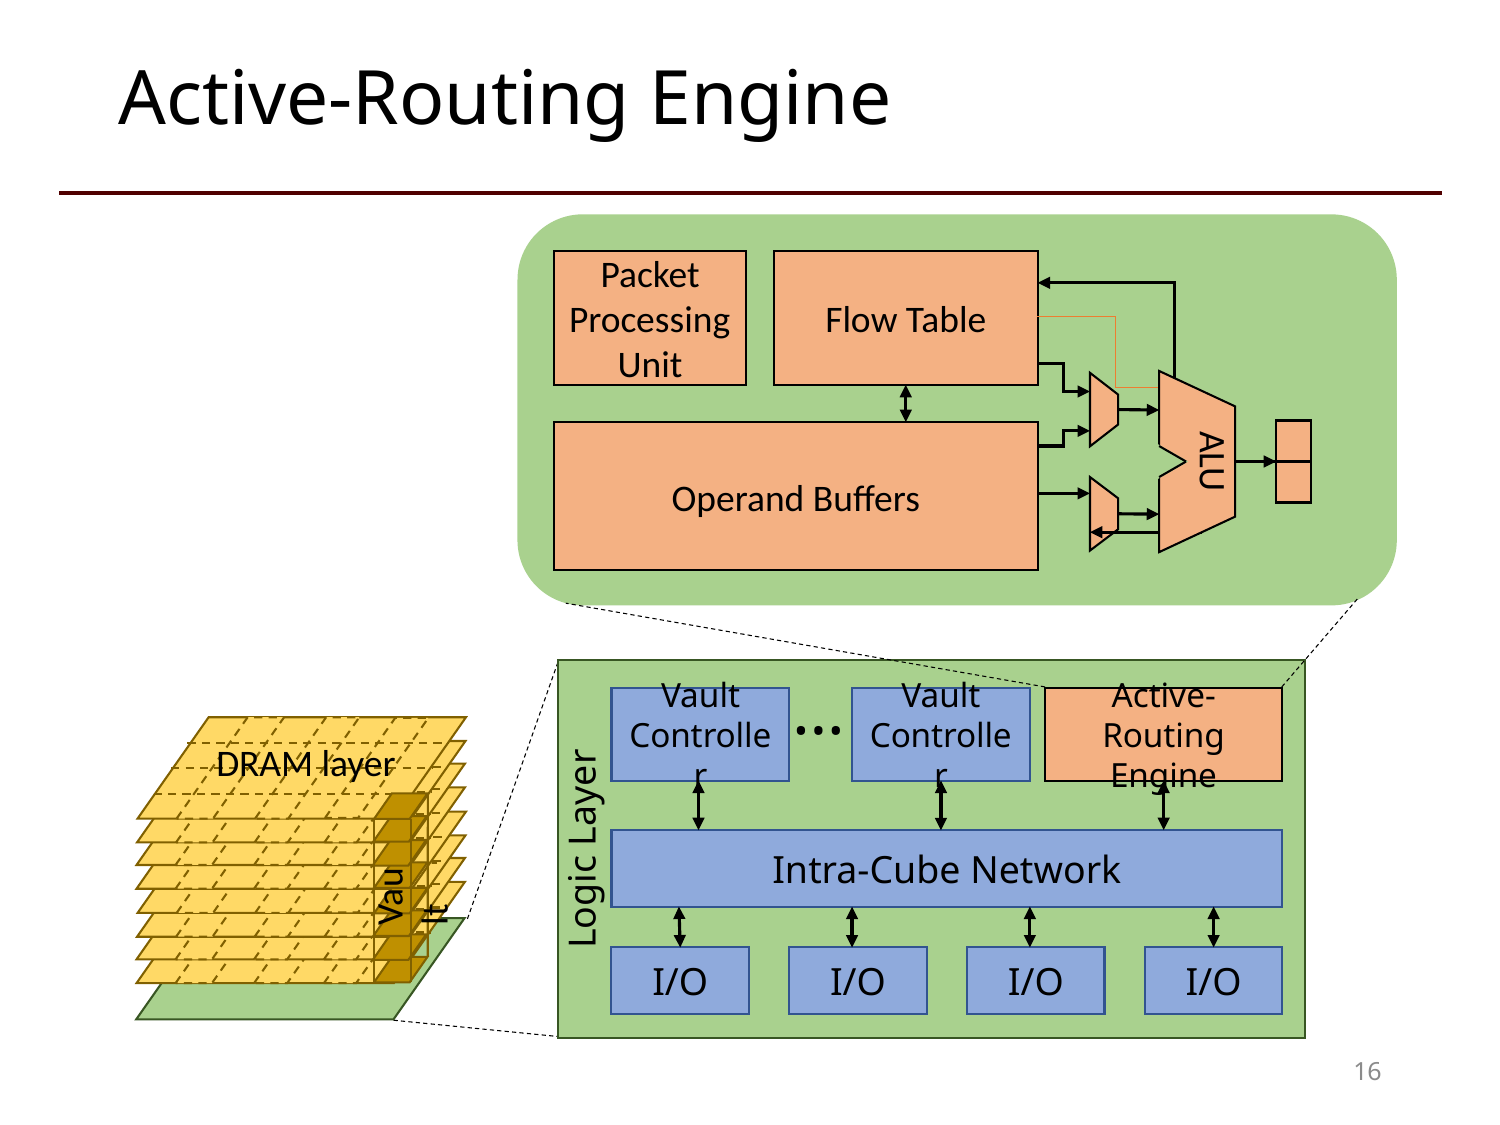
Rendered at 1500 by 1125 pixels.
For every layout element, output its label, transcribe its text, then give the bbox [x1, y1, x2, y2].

slide_number 16 [1059, 1042, 1397, 1103]
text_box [550, 687, 1305, 1038]
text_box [136, 717, 466, 1020]
title Active-Routing Engine [103, 33, 1397, 168]
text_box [393, 661, 550, 1037]
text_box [517, 214, 1397, 687]
